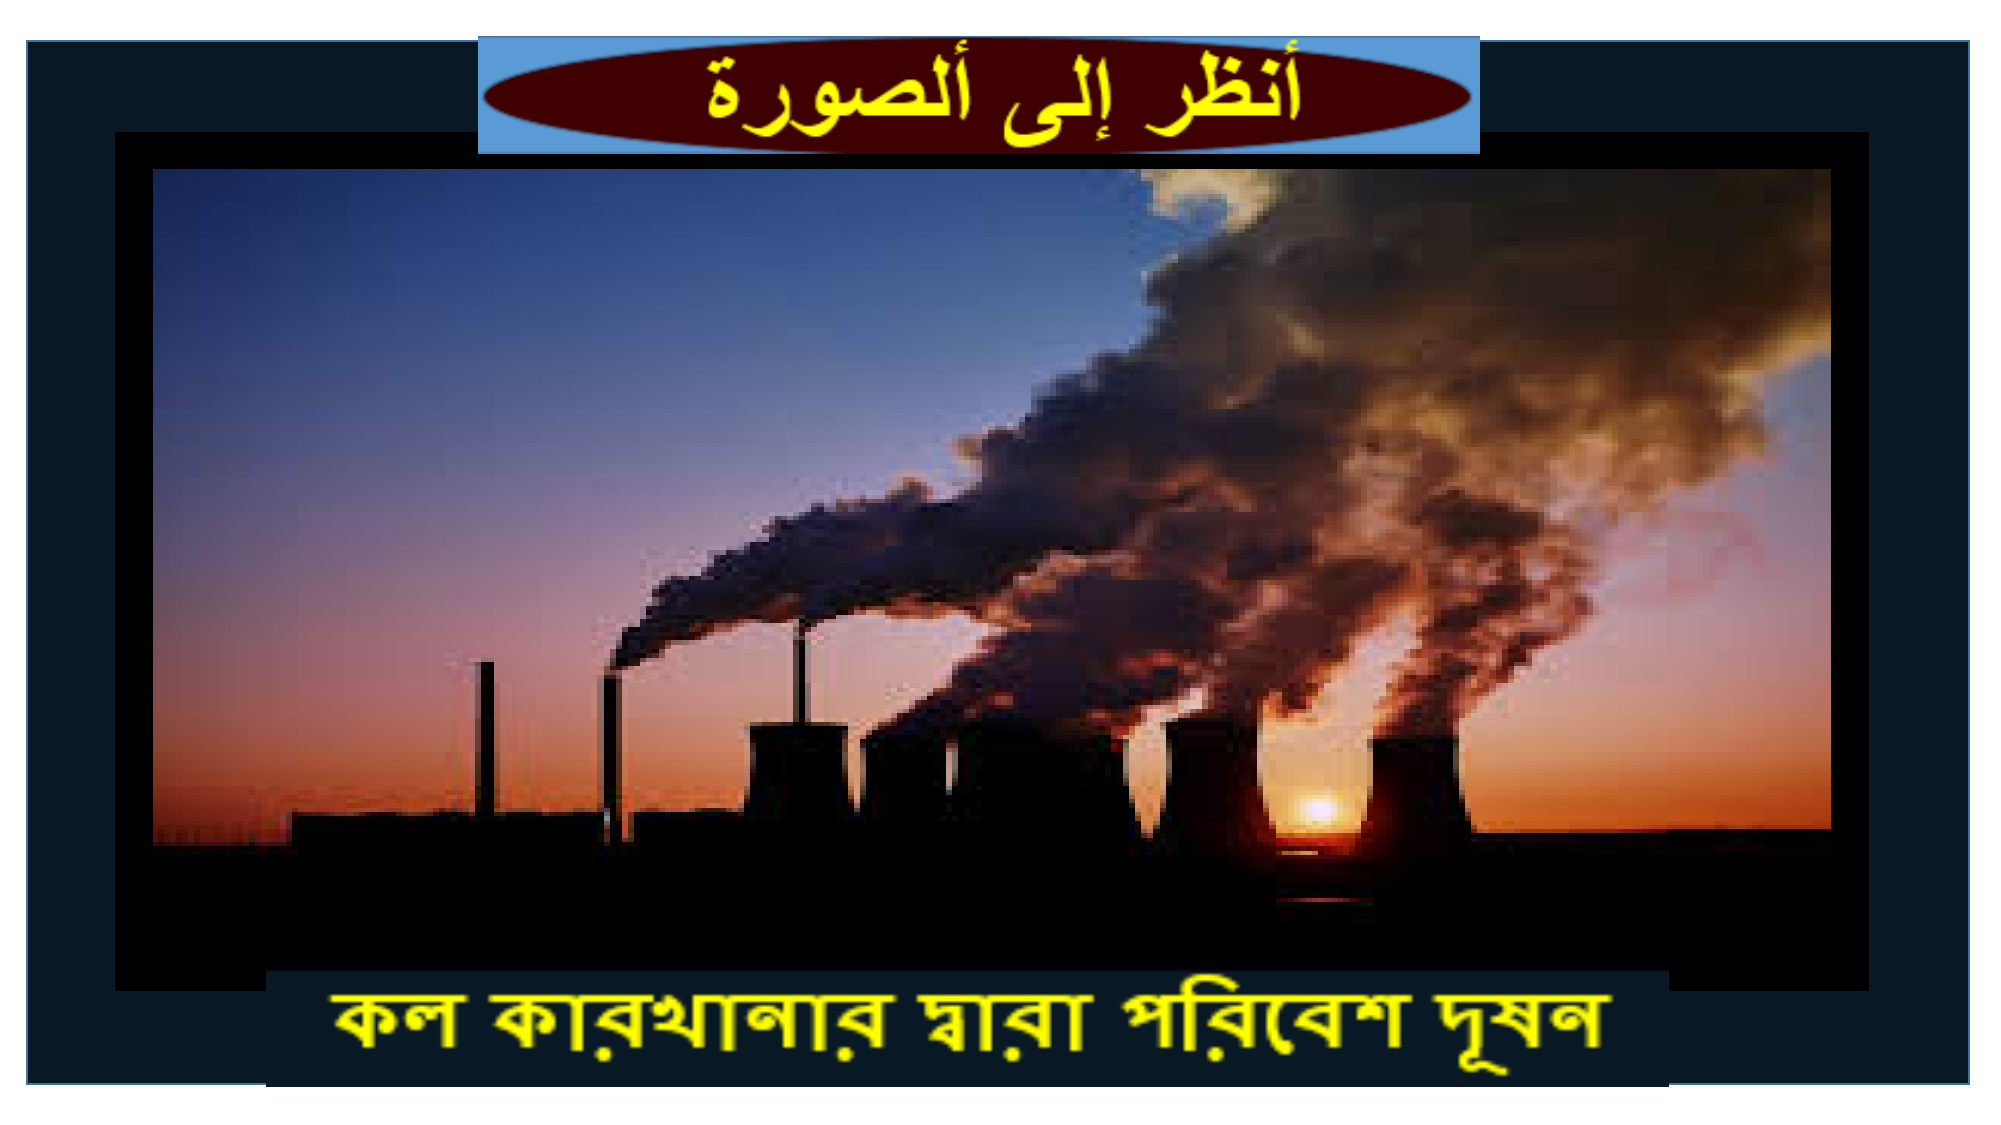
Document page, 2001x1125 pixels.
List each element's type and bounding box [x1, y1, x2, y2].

picture [478, 36, 1480, 154]
text_box [1480, 40, 1970, 1085]
text_box [26, 40, 478, 1085]
picture [152, 169, 1832, 954]
picture [266, 958, 1669, 1087]
